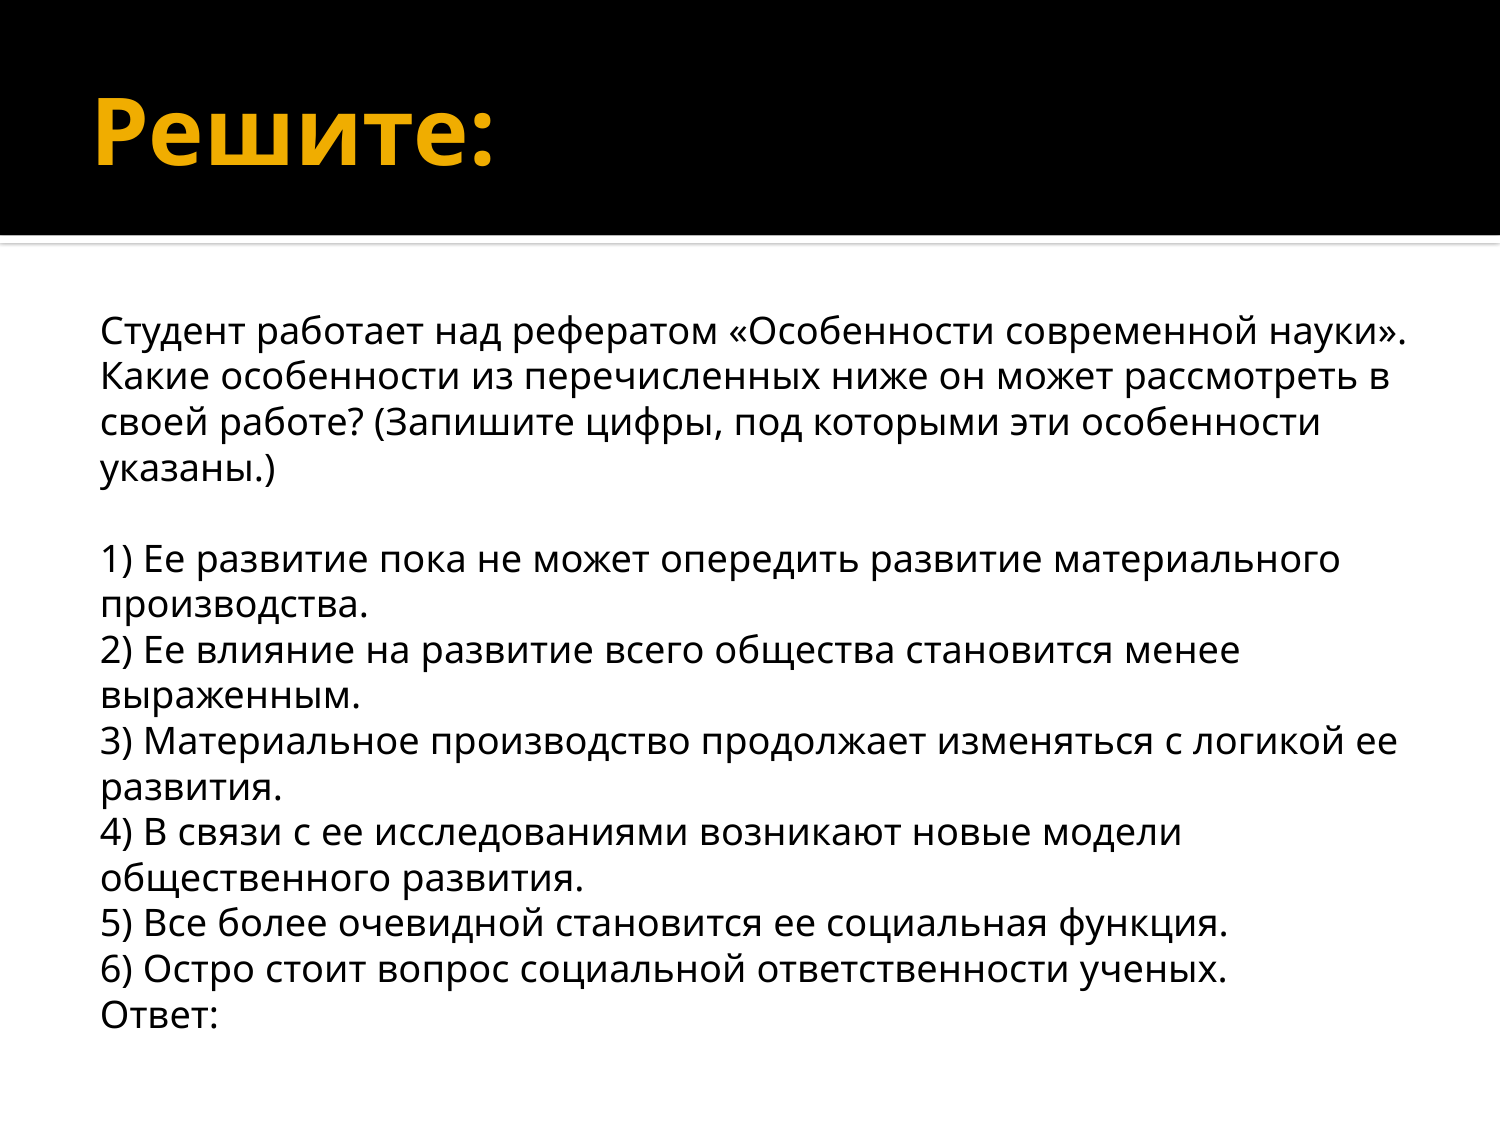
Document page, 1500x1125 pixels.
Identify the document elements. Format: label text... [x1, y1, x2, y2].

list Студент работает над рефератом «Особенности современной науки». Какие особенности из перечисленных ниже он может рассмотреть в своей работе? (Запишите цифры, под которыми эти особенности указаны.) 1) Ее развитие пока не может опередить развитие материального производства. 2) Ее влияние на развитие всего общества становится менее выраженным. 3) Материальное производство продолжает изменяться с логикой ее развития. 4) В связи с ее исследованиями возникают новые модели общественного развития. 5) Все более очевидной становится ее социальная функция. 6) Остро стоит вопрос социальной ответственности ученых. Ответ: [75, 291, 1425, 1050]
title Решите: [75, 25, 1425, 231]
